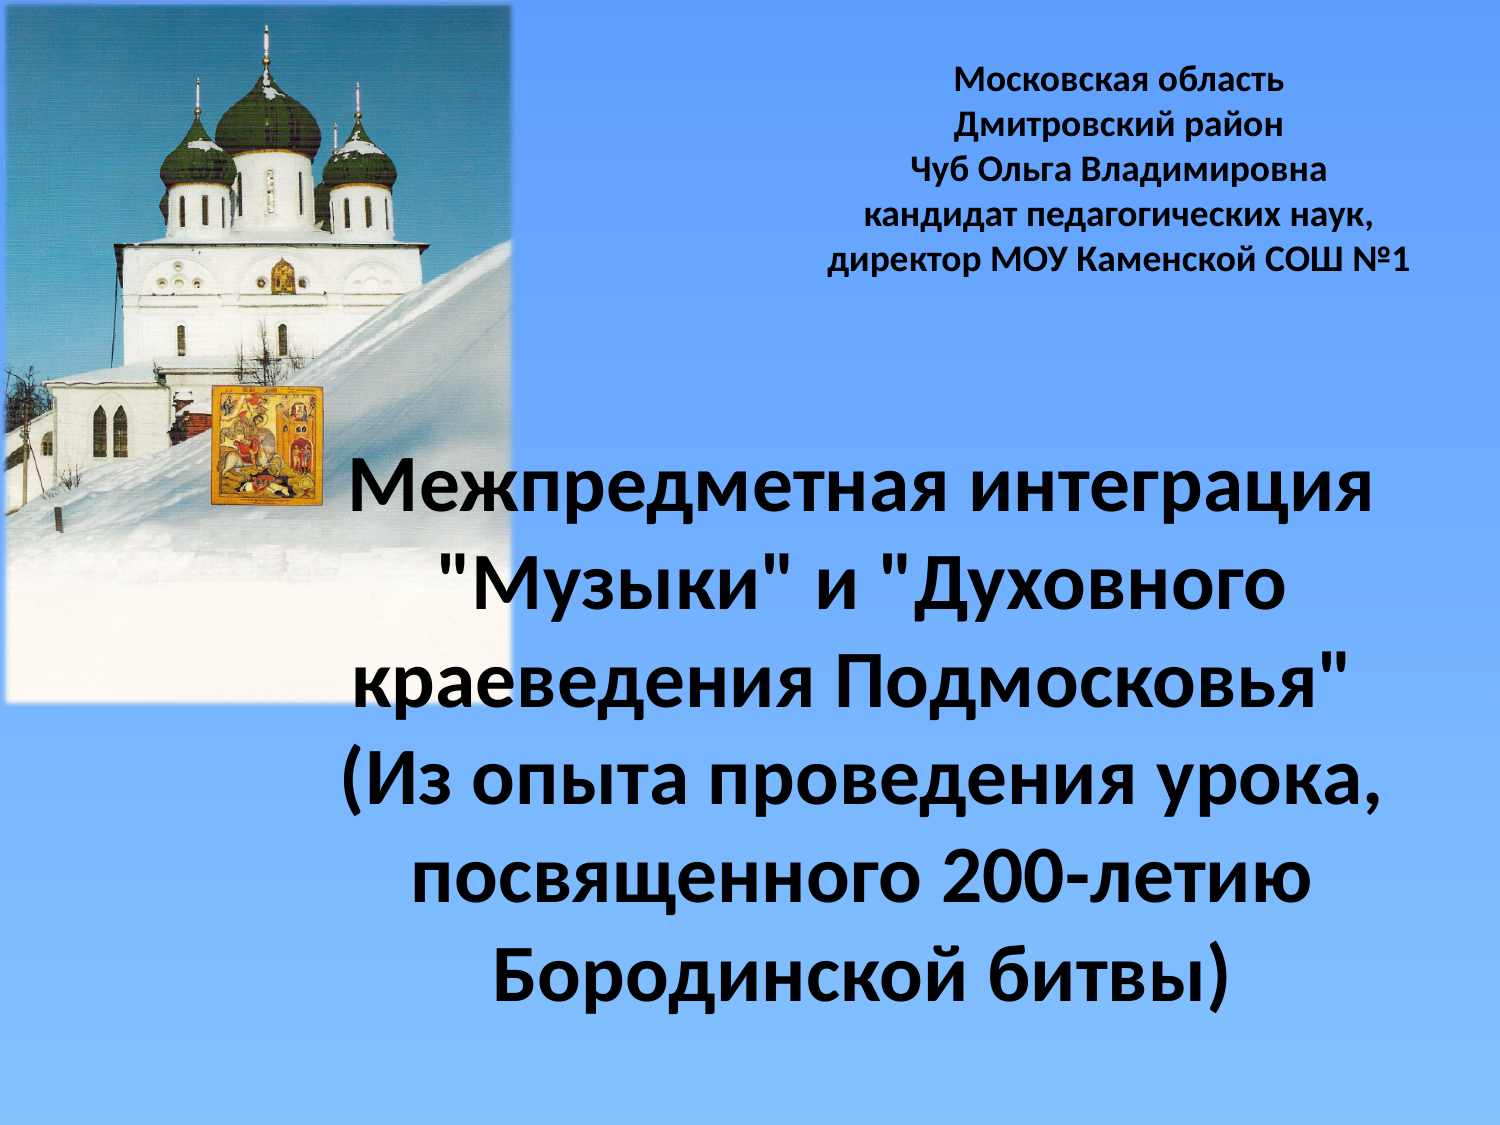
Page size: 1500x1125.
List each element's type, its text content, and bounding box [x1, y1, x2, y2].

title Межпредметная интеграция "Музыки" и "Духовного краеведения Подмосковья" (Из опыта проведения урока, посвященного 200-летию Бородинской битвы) [225, 419, 1500, 1125]
text_box Московская область Дмитровский район Чуб Ольга Владимировна кандидат педагогических наук, директор МОУ Каменской СОШ №1 [796, 46, 1442, 287]
picture [0, 0, 516, 708]
